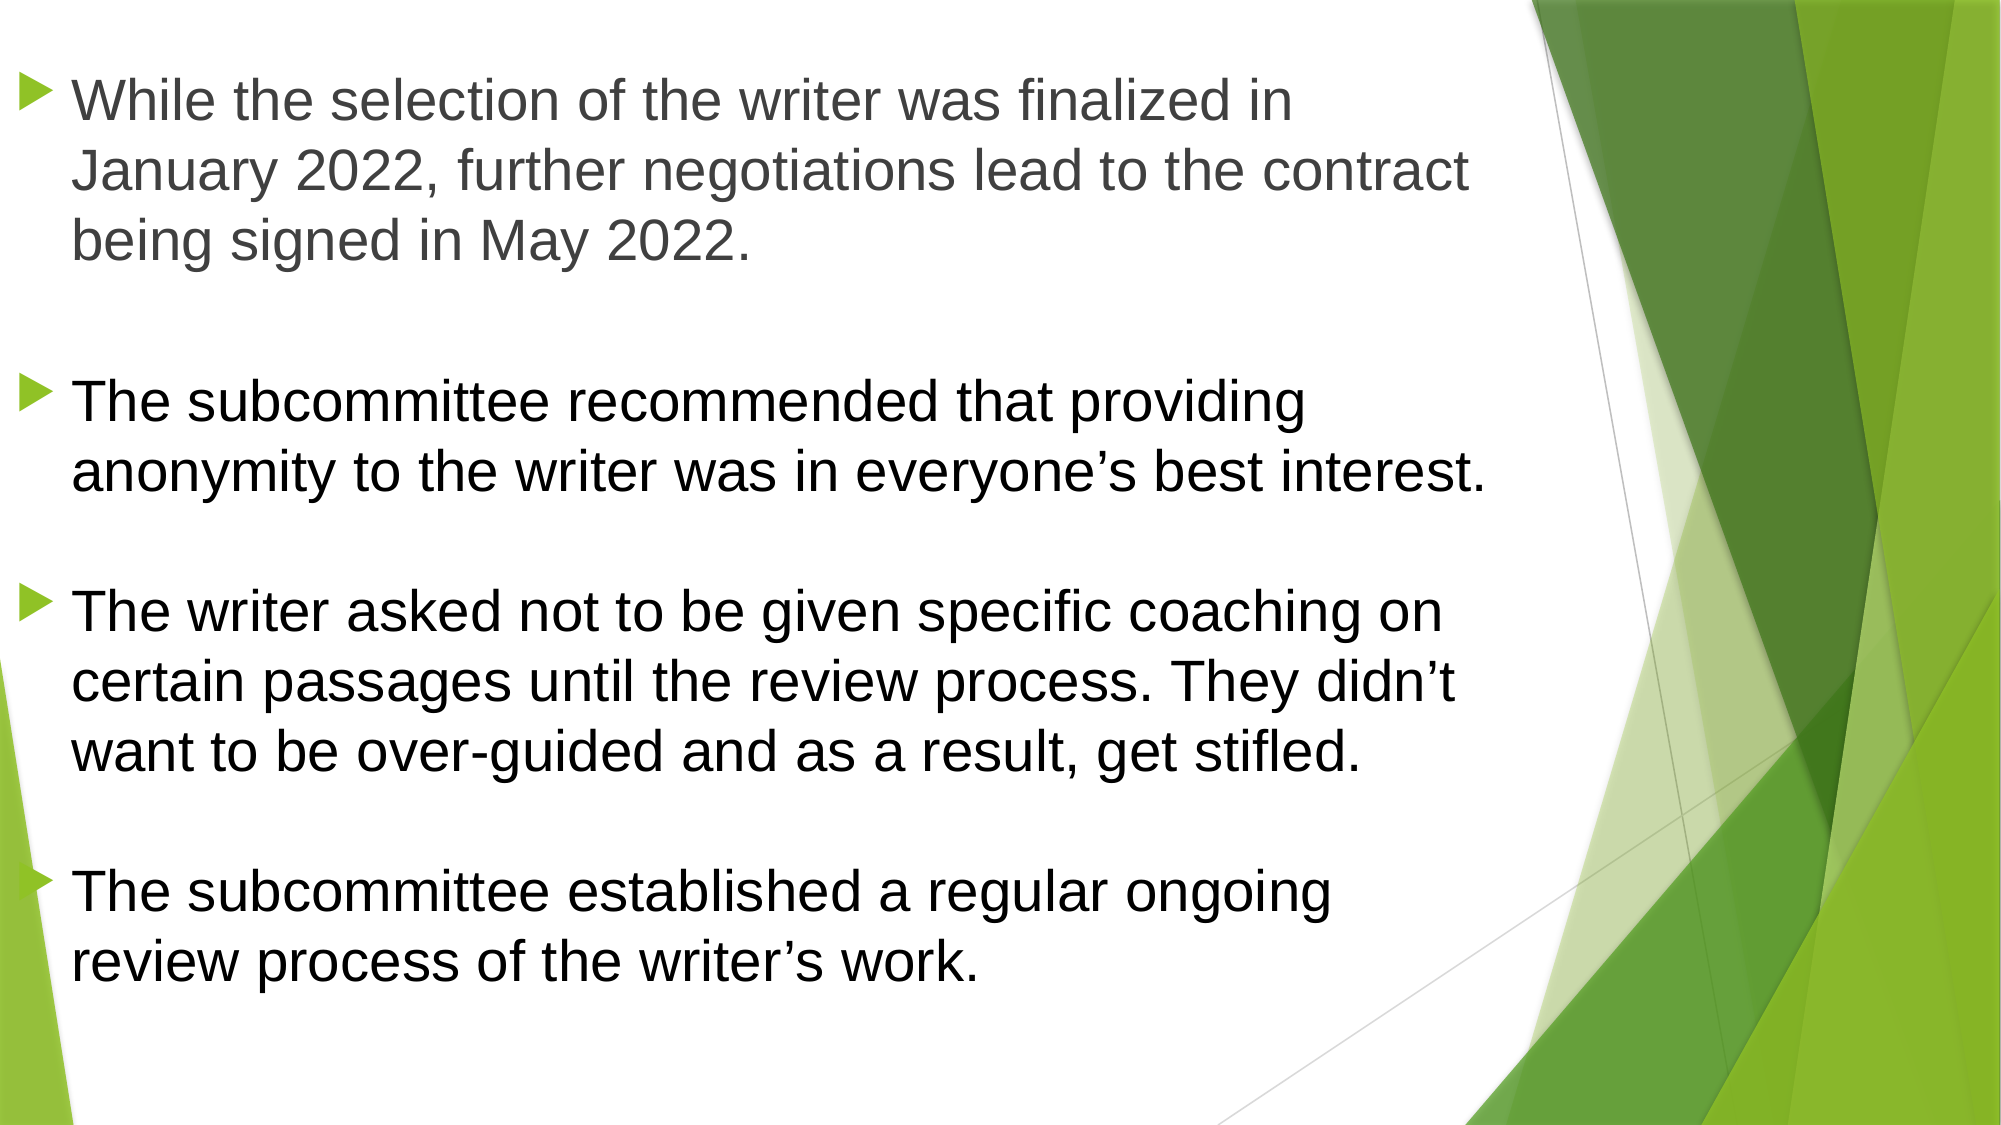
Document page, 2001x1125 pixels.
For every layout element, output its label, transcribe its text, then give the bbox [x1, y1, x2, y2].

list While the selection of the writer was finalized in January 2022, further negotiations lead to the contract being signed in May 2022. The subcommittee recommended that providing anonymity to the writer was in everyone’s best interest. The writer asked not to be given specific coaching on certain passages until the review process. They didn’t want to be over-guided and as a result, get stifled. The subcommittee established a regular ongoing review process of the writer’s work. [0, 54, 1522, 1025]
